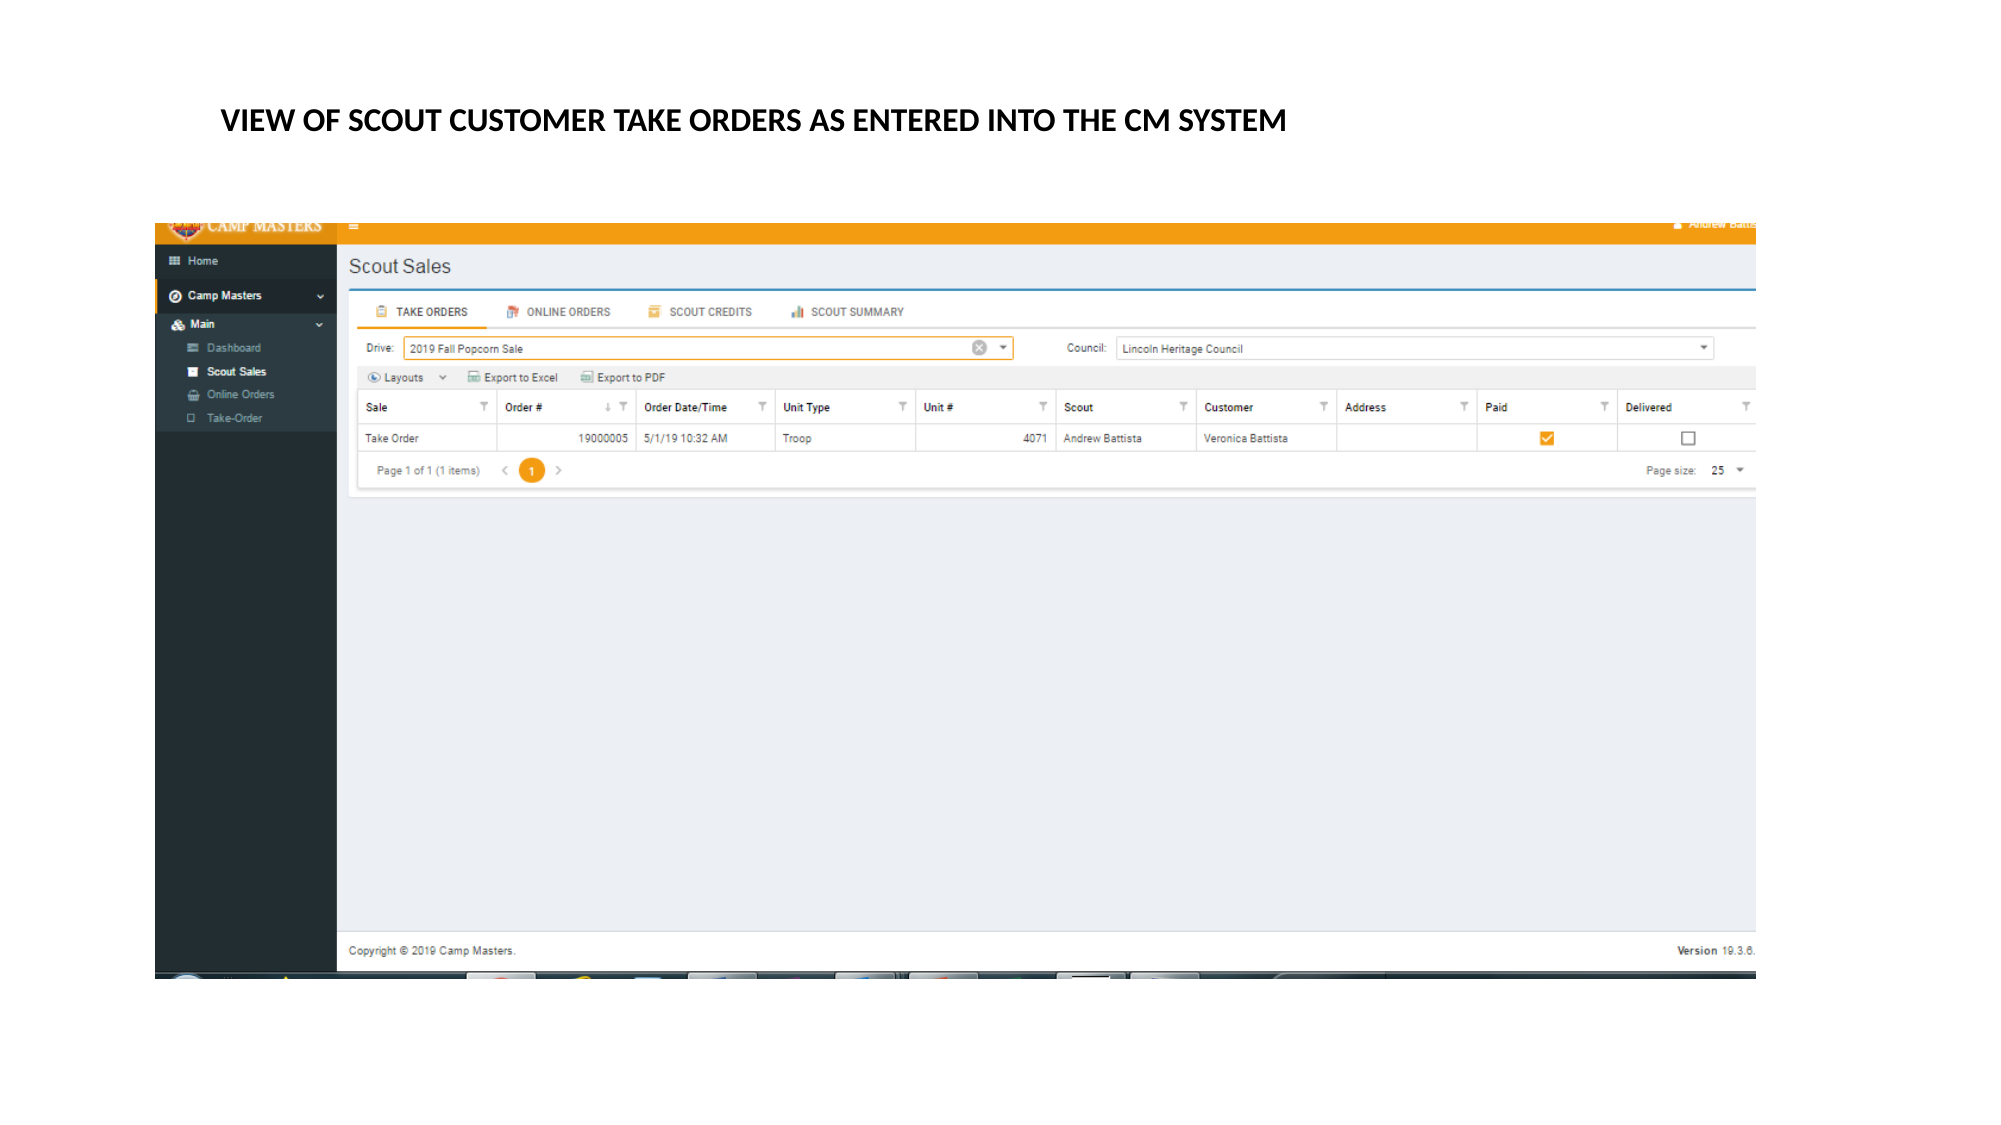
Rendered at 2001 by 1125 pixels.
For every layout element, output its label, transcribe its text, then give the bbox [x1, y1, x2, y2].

picture [131, 223, 1756, 979]
text_box VIEW OF SCOUT CUSTOMER TAKE ORDERS AS ENTERED INTO THE CM SYSTEM [205, 90, 1756, 146]
